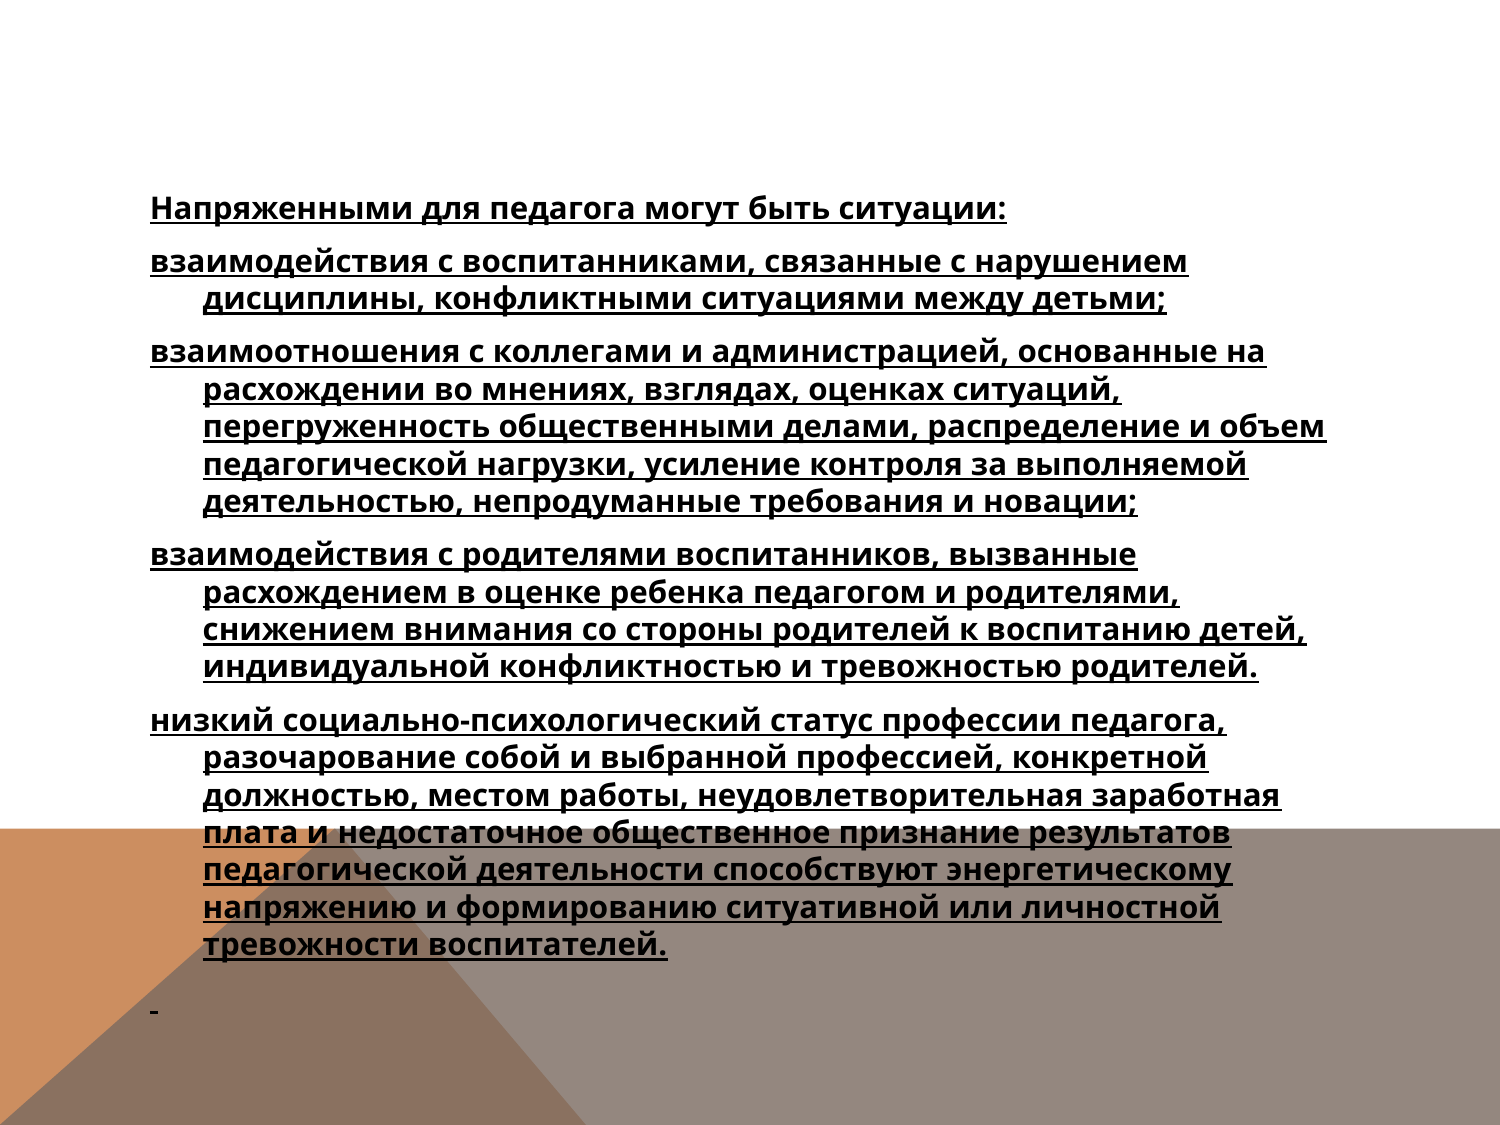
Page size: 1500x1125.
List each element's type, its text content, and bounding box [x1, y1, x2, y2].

list Напряженными для педагога могут быть ситуации: взаимодействия с воспитанниками, связанные с нарушением дисциплины, конфликтными ситуациями между детьми; взаимоотношения с коллегами и администрацией, основанные на расхождении во мнениях, взглядах, оценках ситуаций, перегруженность общественными делами, распределение и объем педагогической нагрузки, усиление контроля за выполняемой деятельностью, непродуманные требования и новации; взаимодействия с родителями воспитанников, вызванные расхождением в оценке ребенка педагогом и родителями, снижением внимания со стороны родителей к воспитанию детей, индивидуальной конфликтностью и тревожностью родителей. низкий социально-психологический статус профессии педагога, разочарование собой и выбранной профессией, конкретной должностью, местом работы, неудовлетворительная заработная плата и недостаточное общественное признание результатов педагогической деятельности способствуют энергетическому напряжению и формированию ситуативной или личностной тревожности воспитателей. [134, 180, 1369, 1036]
